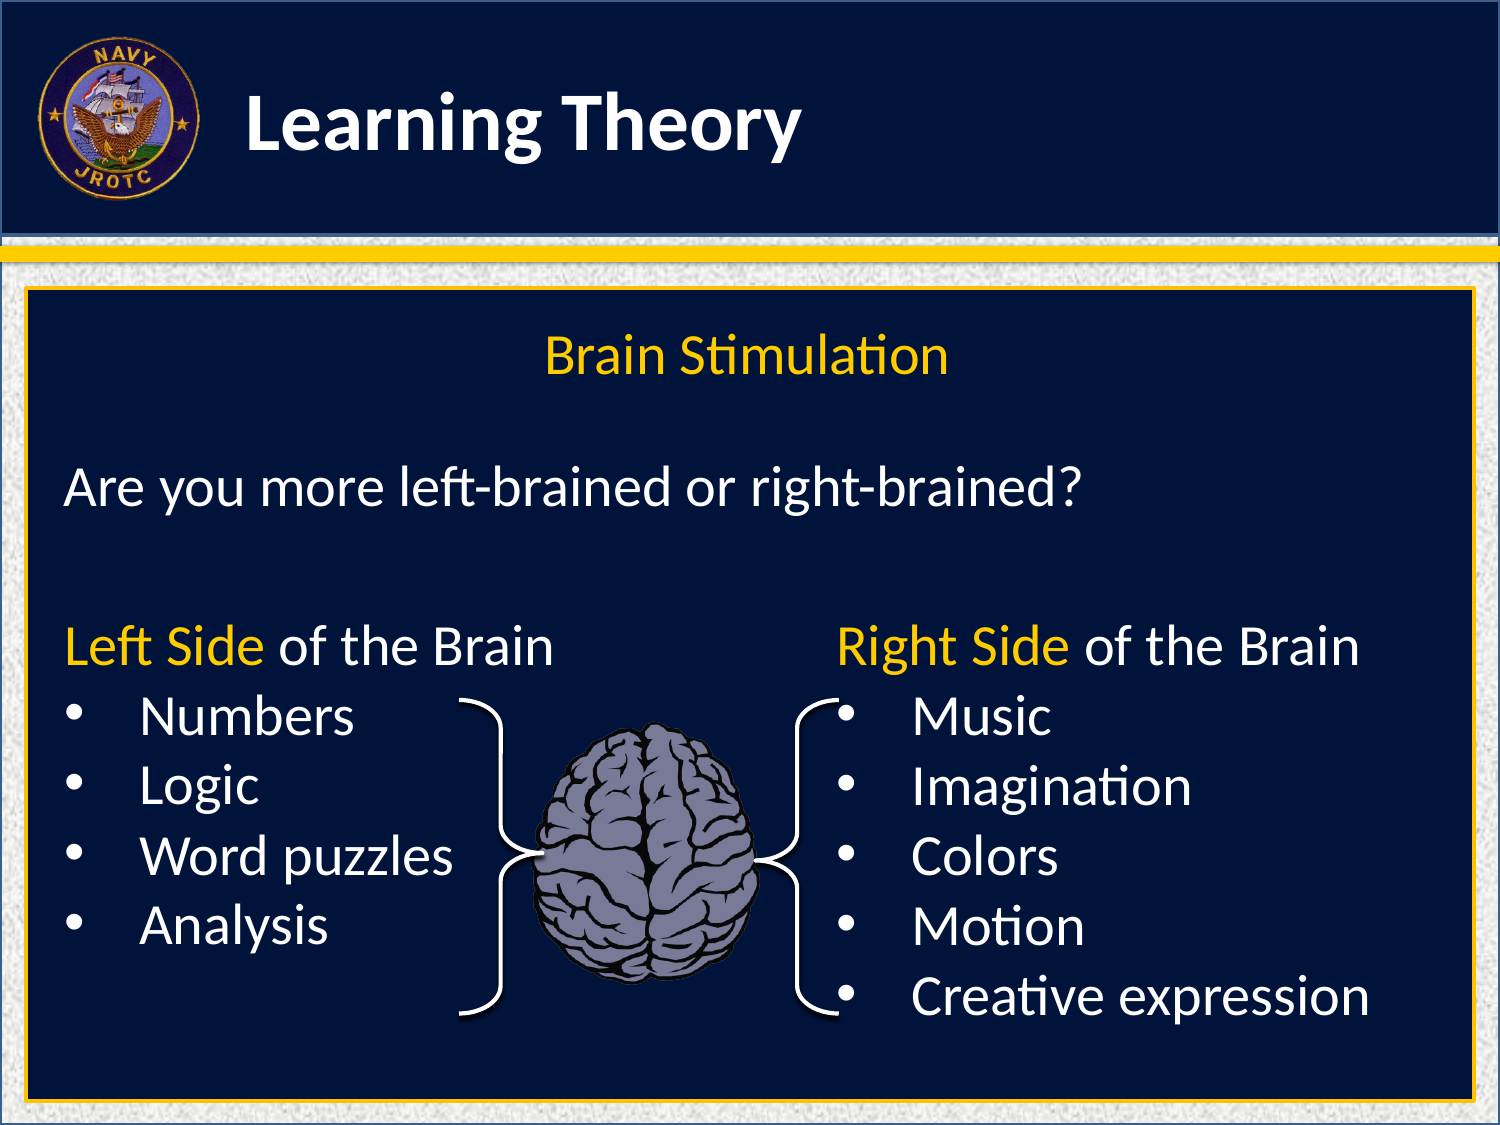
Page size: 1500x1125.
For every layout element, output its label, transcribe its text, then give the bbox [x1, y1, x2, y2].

picture [2, 262, 1498, 1123]
text_box [458, 699, 522, 1014]
text_box Are you more left-brained or right-brained? [48, 441, 1451, 526]
text_box [766, 699, 839, 1014]
picture [2, 237, 1498, 246]
text_box Left Side of the Brain Numbers Logic Word puzzles Analysis [49, 599, 680, 964]
text_box Right Side of the Brain Music Imagination Colors Motion Creative expression [821, 599, 1452, 1035]
picture [37, 34, 200, 201]
text_box Brain Stimulation [48, 309, 1446, 394]
list Learning Theory [243, 64, 1449, 170]
